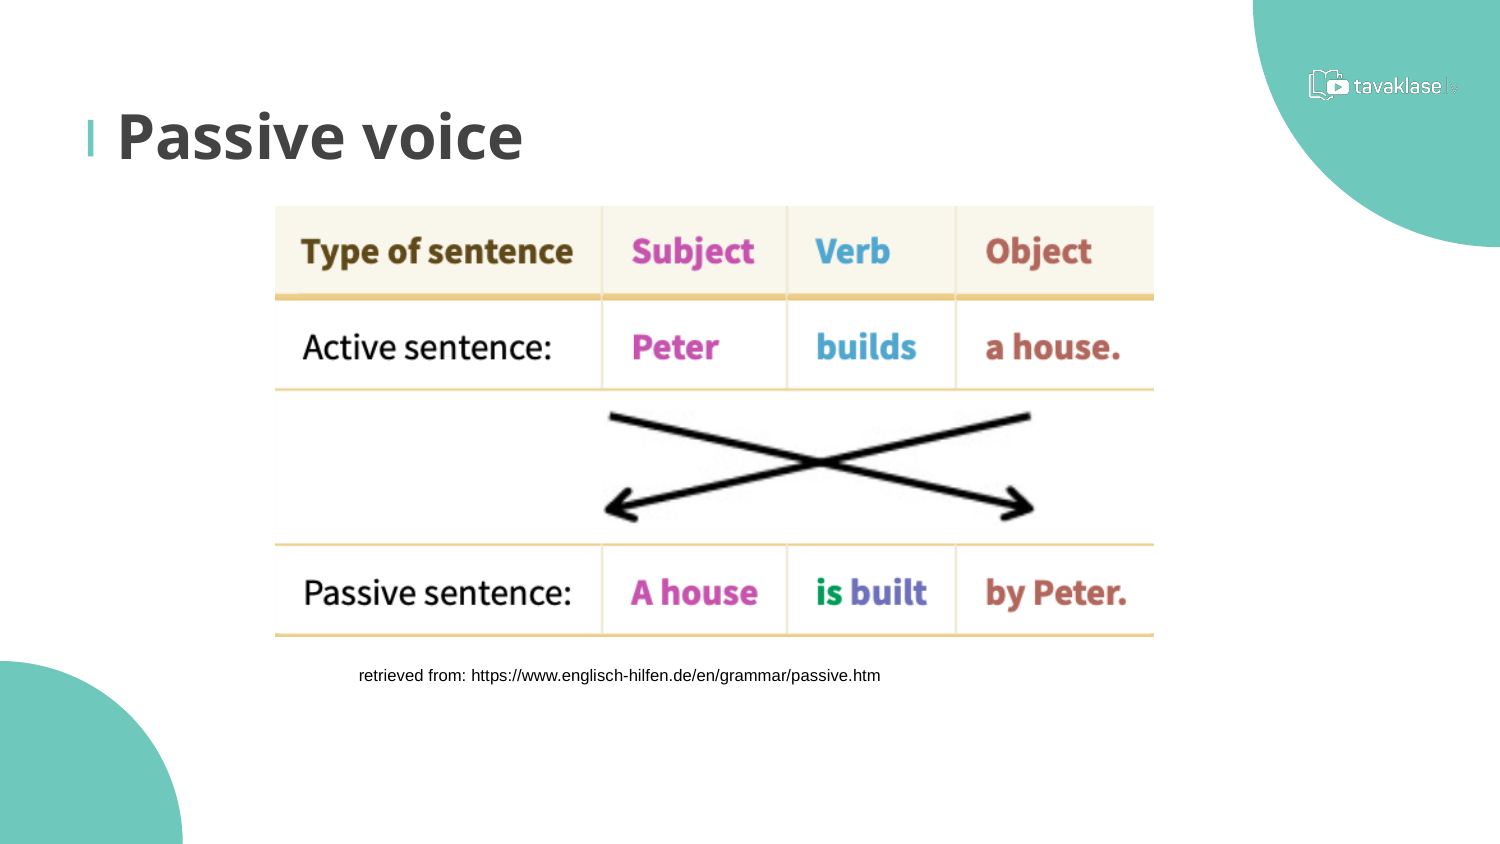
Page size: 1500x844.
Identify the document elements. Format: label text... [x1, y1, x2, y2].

picture [1309, 70, 1458, 100]
picture [275, 206, 1154, 638]
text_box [87, 119, 1214, 161]
text_box retrieved from: https://www.englisch-hilfen.de/en/grammar/passive.htm [343, 654, 1241, 695]
